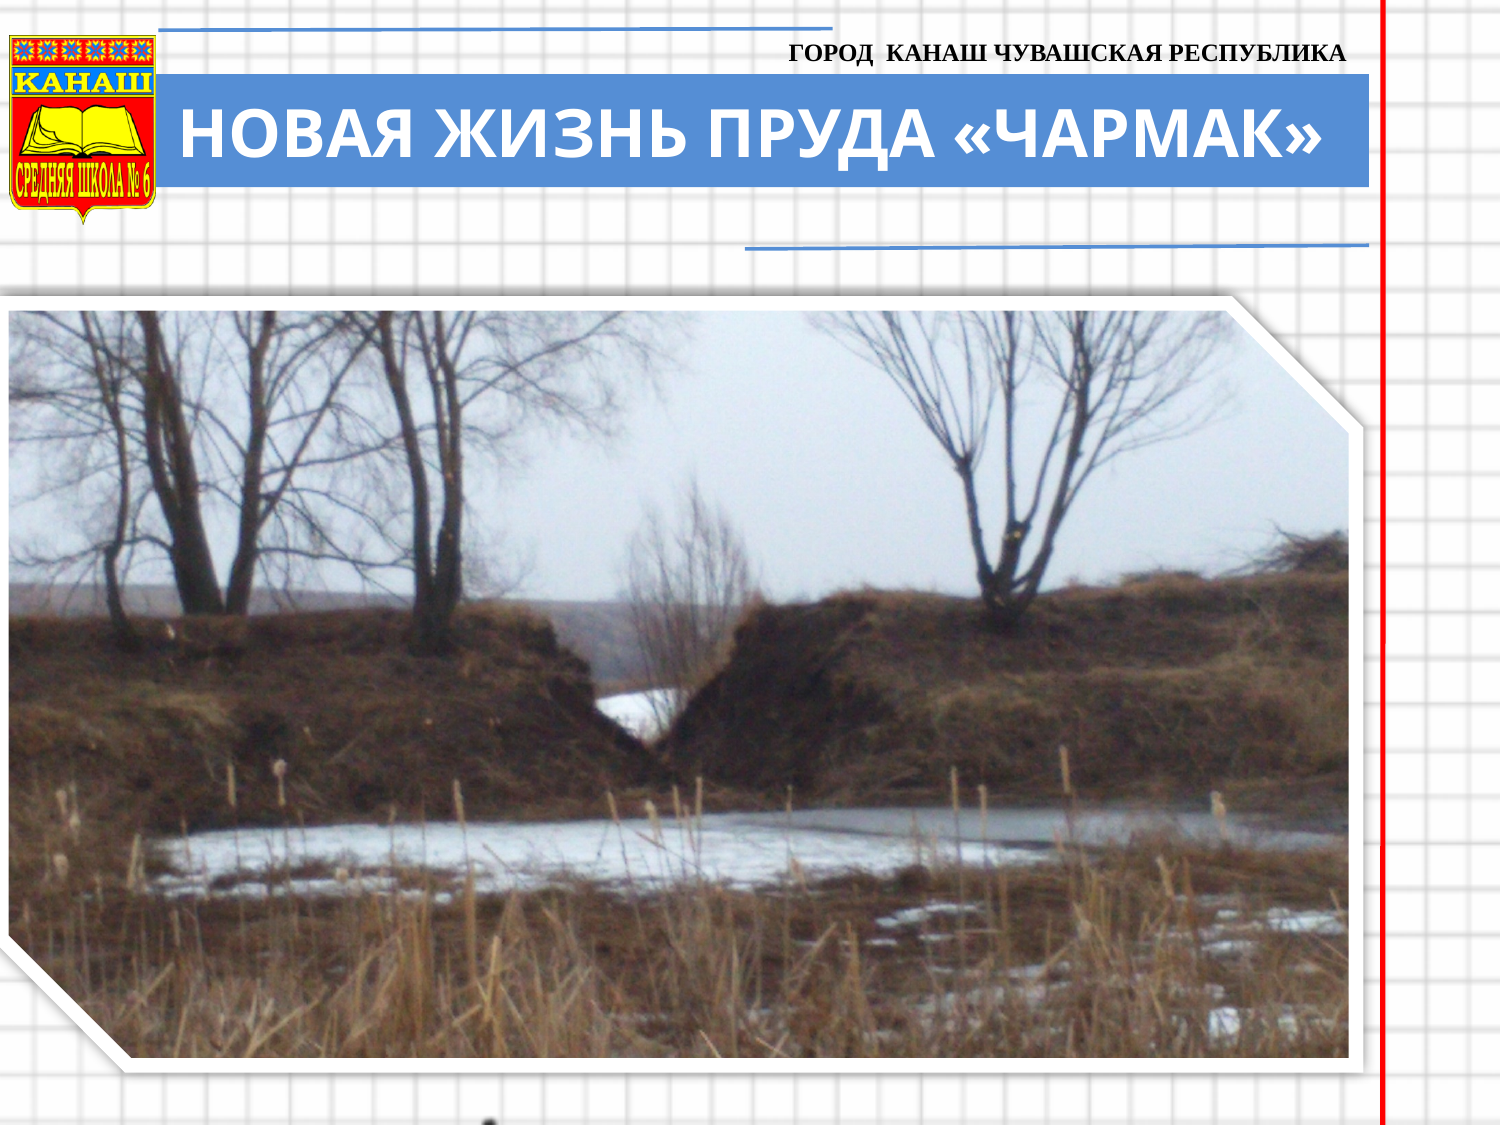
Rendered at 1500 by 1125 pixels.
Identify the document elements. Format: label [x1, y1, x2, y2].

picture [0, 0, 1500, 1125]
text_box [744, 245, 1370, 250]
